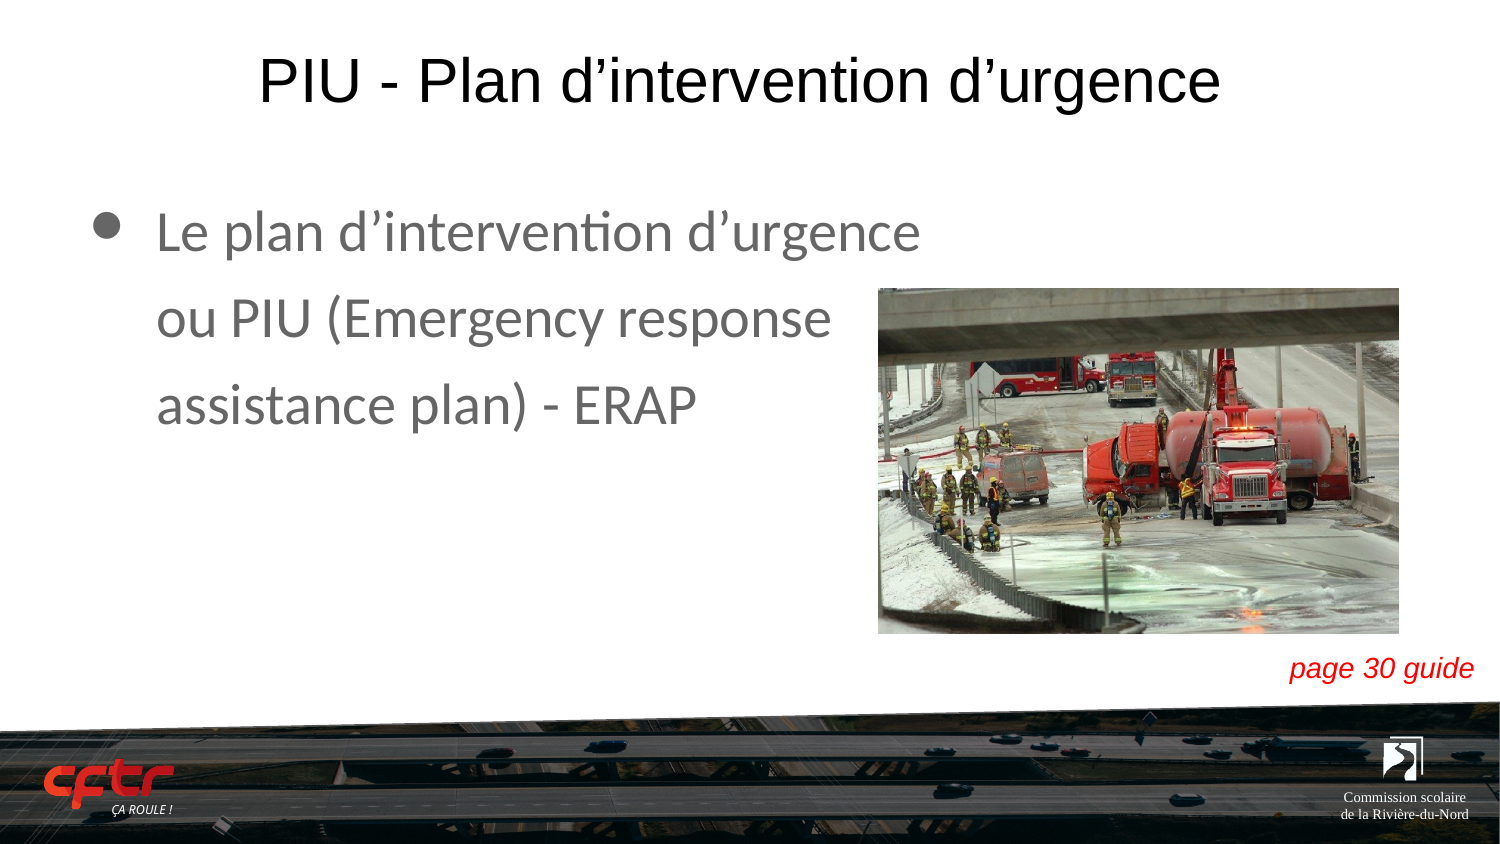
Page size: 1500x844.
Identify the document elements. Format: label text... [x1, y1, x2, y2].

picture [0, 704, 1499, 844]
title PIU - Plan d’intervention d’urgence [51, 24, 1449, 119]
text_box page 30 guide [1274, 634, 1500, 699]
list Le plan d’intervention d’urgence ou PIU (Emergency response assistance plan) - ERAP [66, 177, 1480, 308]
picture [878, 287, 1399, 635]
